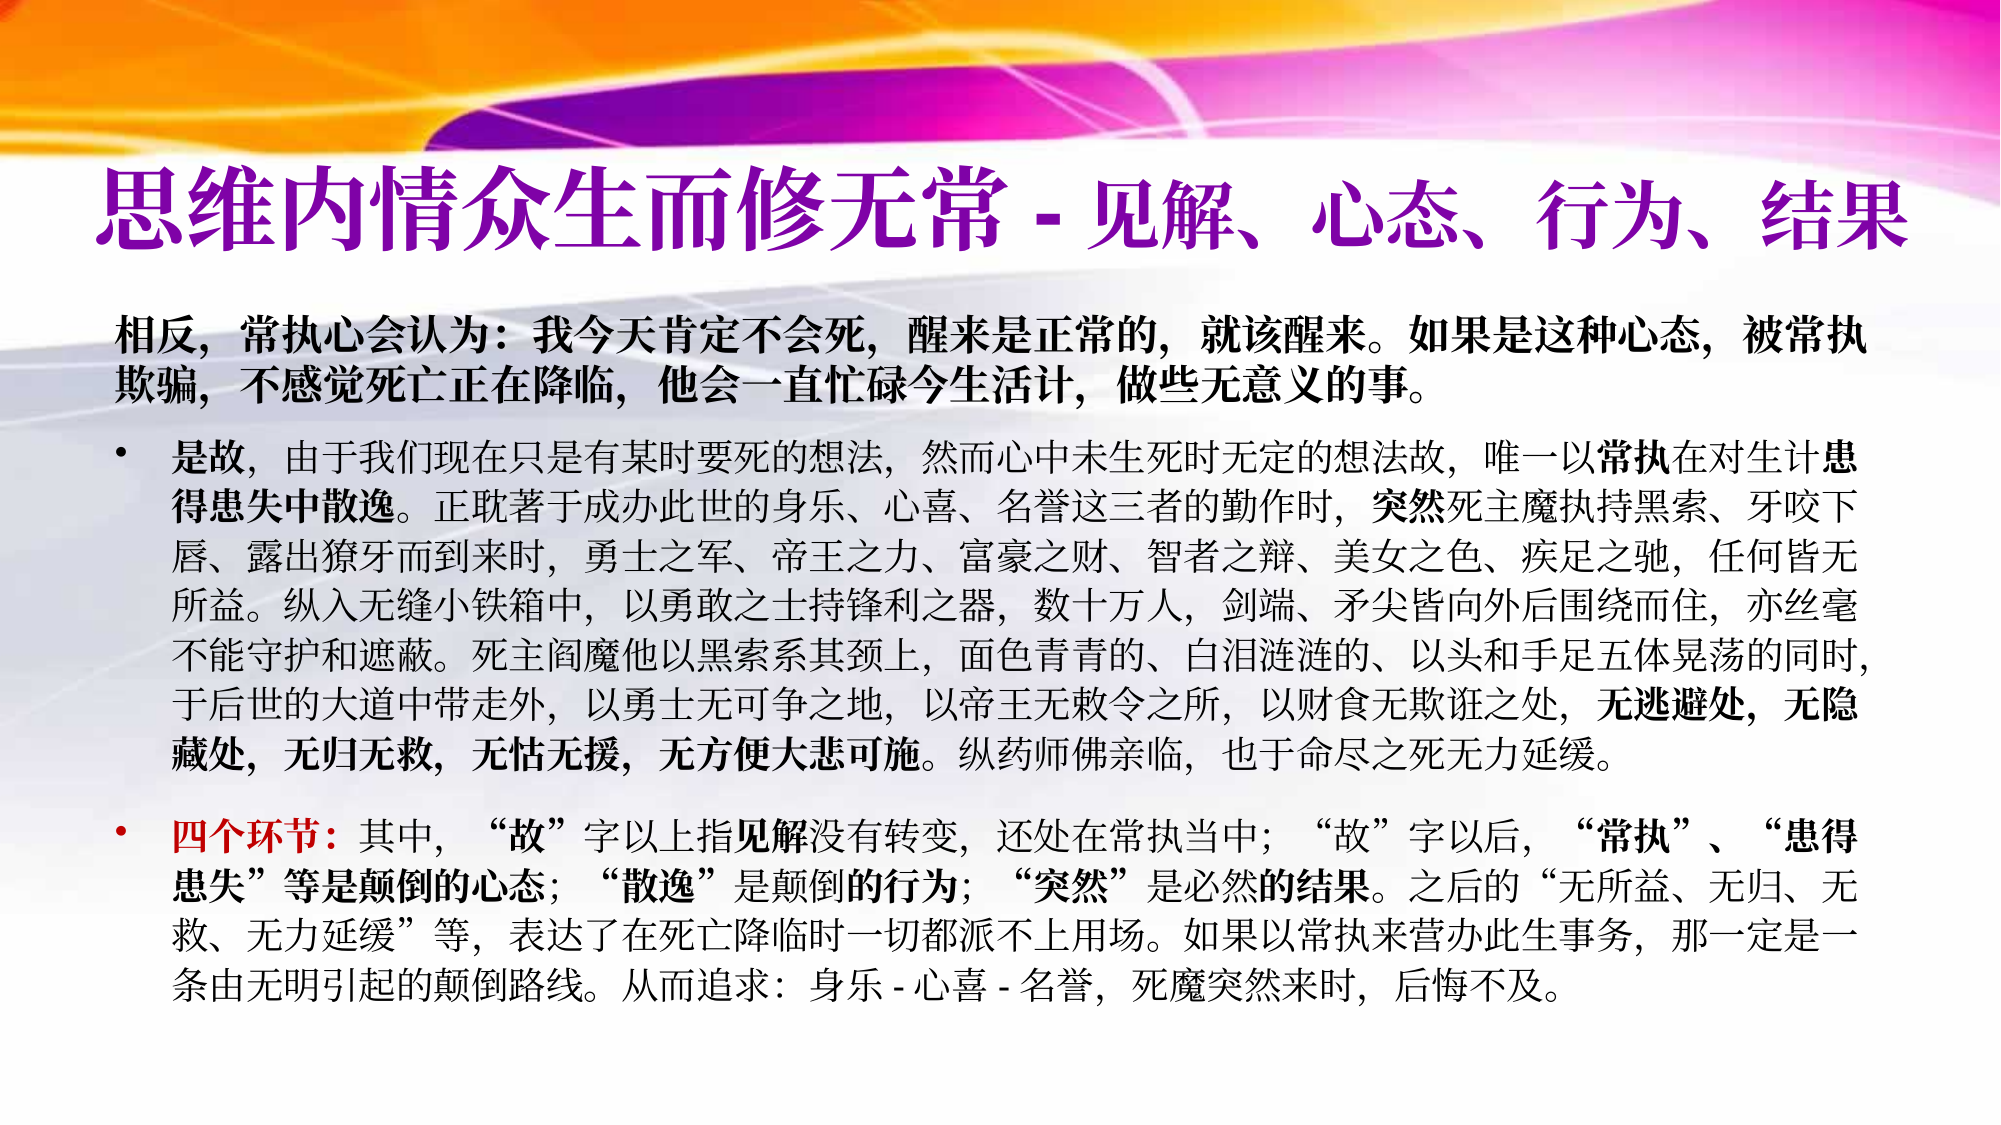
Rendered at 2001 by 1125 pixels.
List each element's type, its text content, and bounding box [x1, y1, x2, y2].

picture [0, 0, 2001, 1125]
list 相反，常执心会认为：我今天肯定不会死，醒来是正常的，就该醒来。如果是这种心态，被常执欺骗，不感觉死亡正在降临，他会一直忙碌今生活计，做些无意义的事。 是故，由于我们现在只是有某时要死的想法，然而心中未生死时无定的想法故，唯一以常执在对生计患得患失中散逸。正耽著于成办此世的身乐、心喜、名誉这三者的勤作时，突然死主魔执持黑索、牙咬下唇、露出獠牙而到来时，勇士之军、帝王之力、富豪之财、智者之辩、美女之色、疾足之驰，任何皆无所益。纵入无缝小铁箱中，以勇敢之士持锋利之器，数十万人，剑端、矛尖皆向外后围绕而住，亦丝毫不能守护和遮蔽。死主阎魔他以黑索系其颈上，面色青青的、白泪涟涟的、以头和手足五体晃荡的同时，于后世的大道中带走外，以勇士无可争之地，以帝王无敕令之所，以财食无欺诳之处，无逃避处，无隐藏处，无归无救，无怙无援，无方便大悲可施。纵药师佛亲临，也于命尽之死无力延缓。 四个环节：其中，“故”字以上指见解没有转变，还处在常执当中；“故”字以后，“常执”、“患得患失”等是颠倒的心态；“散逸”是颠倒的行为；“突然”是必然的结果。之后的“无所益、无归、无救、无力延缓”等，表达了在死亡降临时一切都派不上用场。如果以常执来营办此生事务，那一定是一条由无明引起的颠倒路线。从而追求：身乐-心喜-名誉，死魔突然来时，后悔不及。 [99, 300, 1901, 1006]
title 思维内情众生而修无常-见解、心态、行为、结果 [7, 113, 1998, 302]
